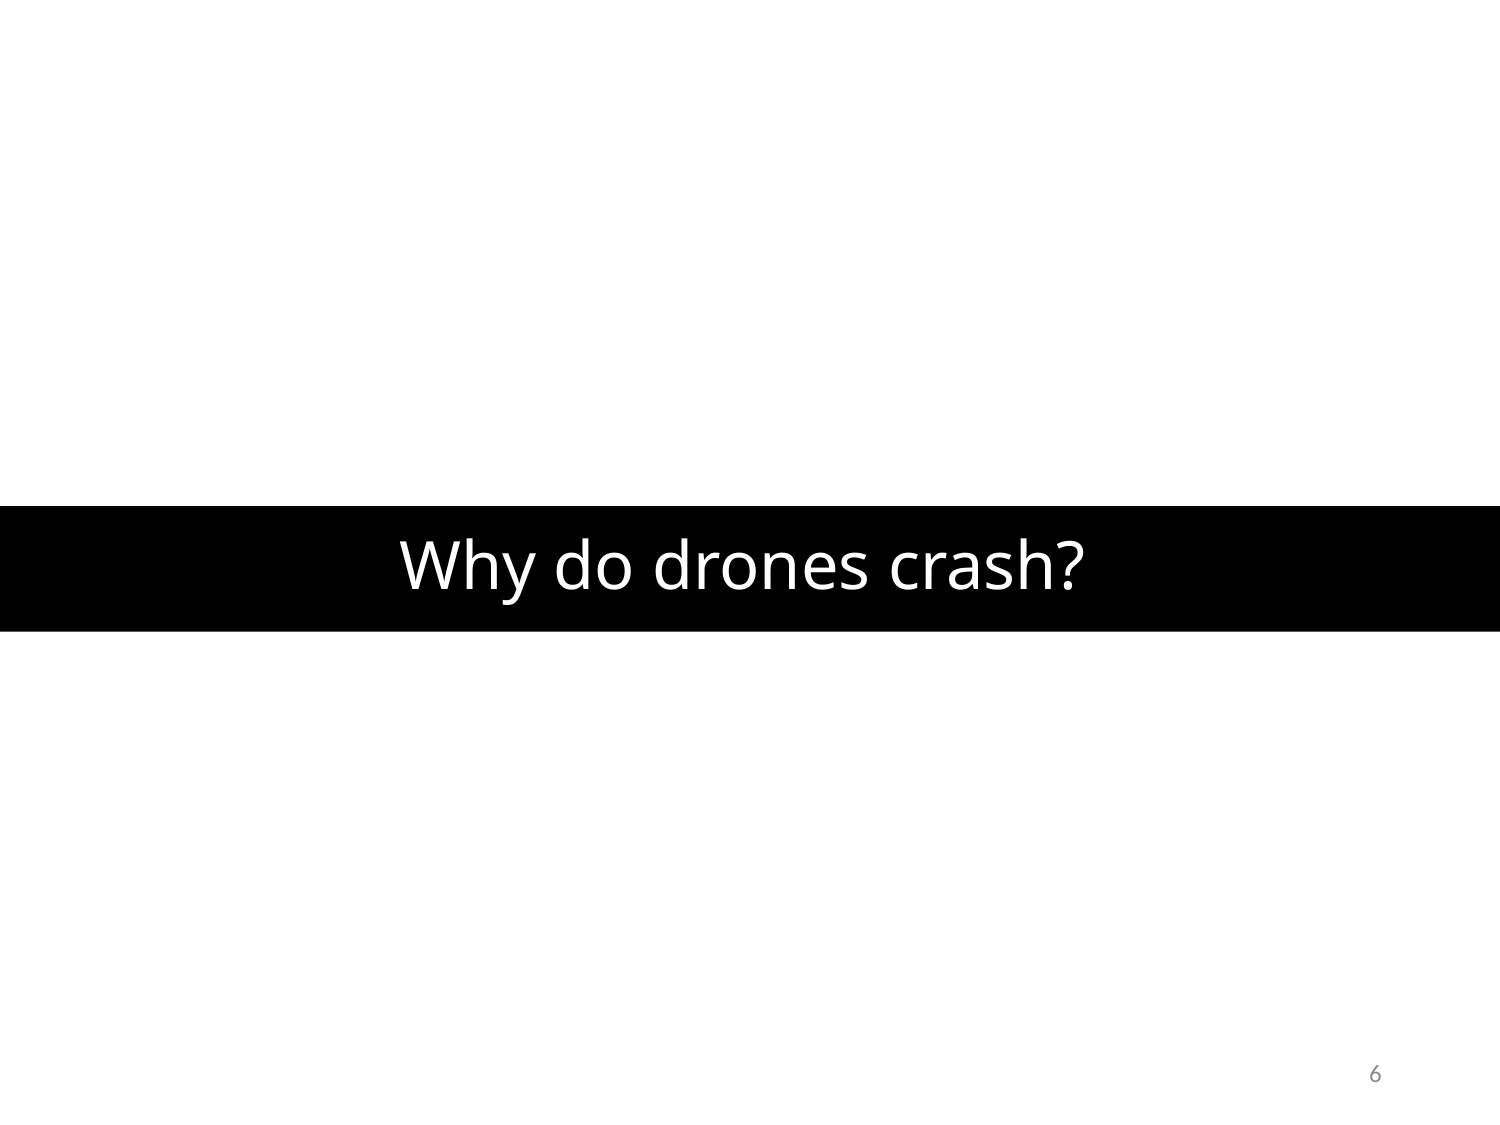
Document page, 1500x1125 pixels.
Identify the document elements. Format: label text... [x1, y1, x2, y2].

text_box [0, 506, 1500, 632]
text_box Why do drones crash? [76, 515, 1410, 611]
slide_number 6 [1059, 1042, 1397, 1103]
